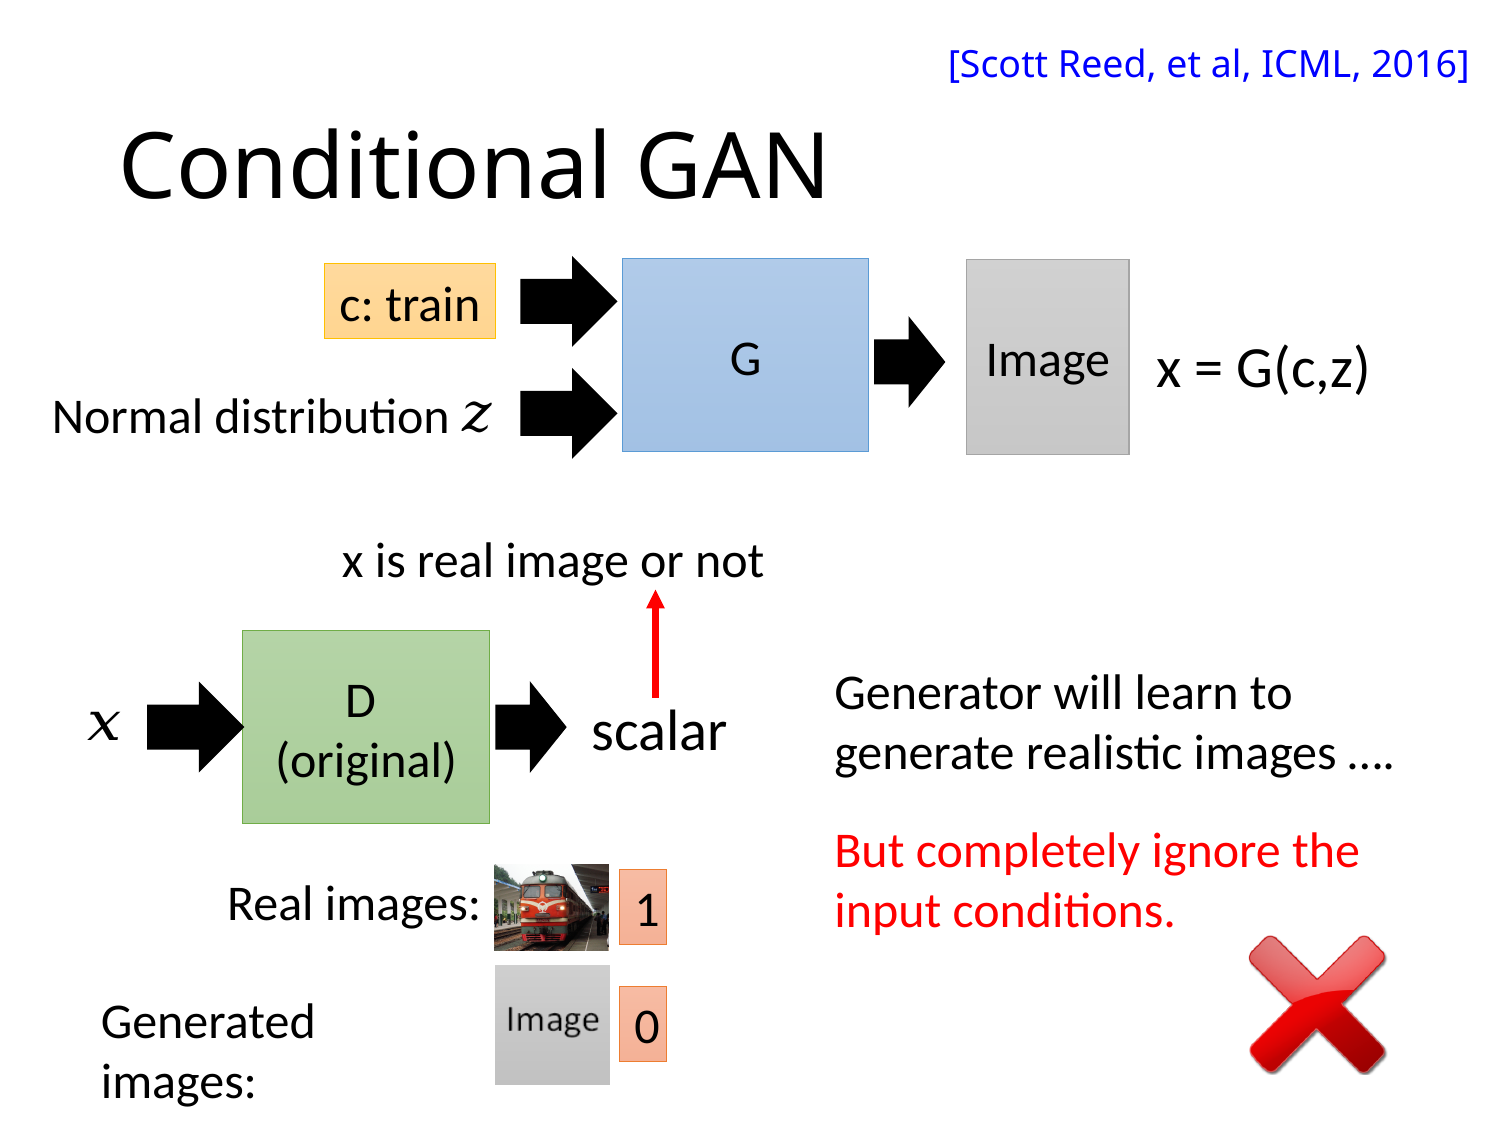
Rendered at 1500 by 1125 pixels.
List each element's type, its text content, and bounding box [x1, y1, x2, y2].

text_box 1 [619, 869, 667, 945]
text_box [83, 630, 867, 824]
text_box 0 [619, 986, 667, 1062]
title Conditional GAN [103, 59, 1397, 258]
picture [495, 965, 610, 1085]
text_box Generator will learn to generate realistic images …. [867, 651, 1439, 787]
text_box x is real image or not [298, 520, 808, 595]
picture [1247, 933, 1389, 1075]
text_box But completely ignore the input conditions. [819, 810, 1439, 945]
text_box [Scott Reed, et al, ICML, 2016] [933, 32, 1485, 93]
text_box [37, 258, 1495, 457]
picture [494, 864, 609, 951]
text_box Real images: [212, 862, 595, 938]
text_box Generated images: [85, 981, 489, 1116]
